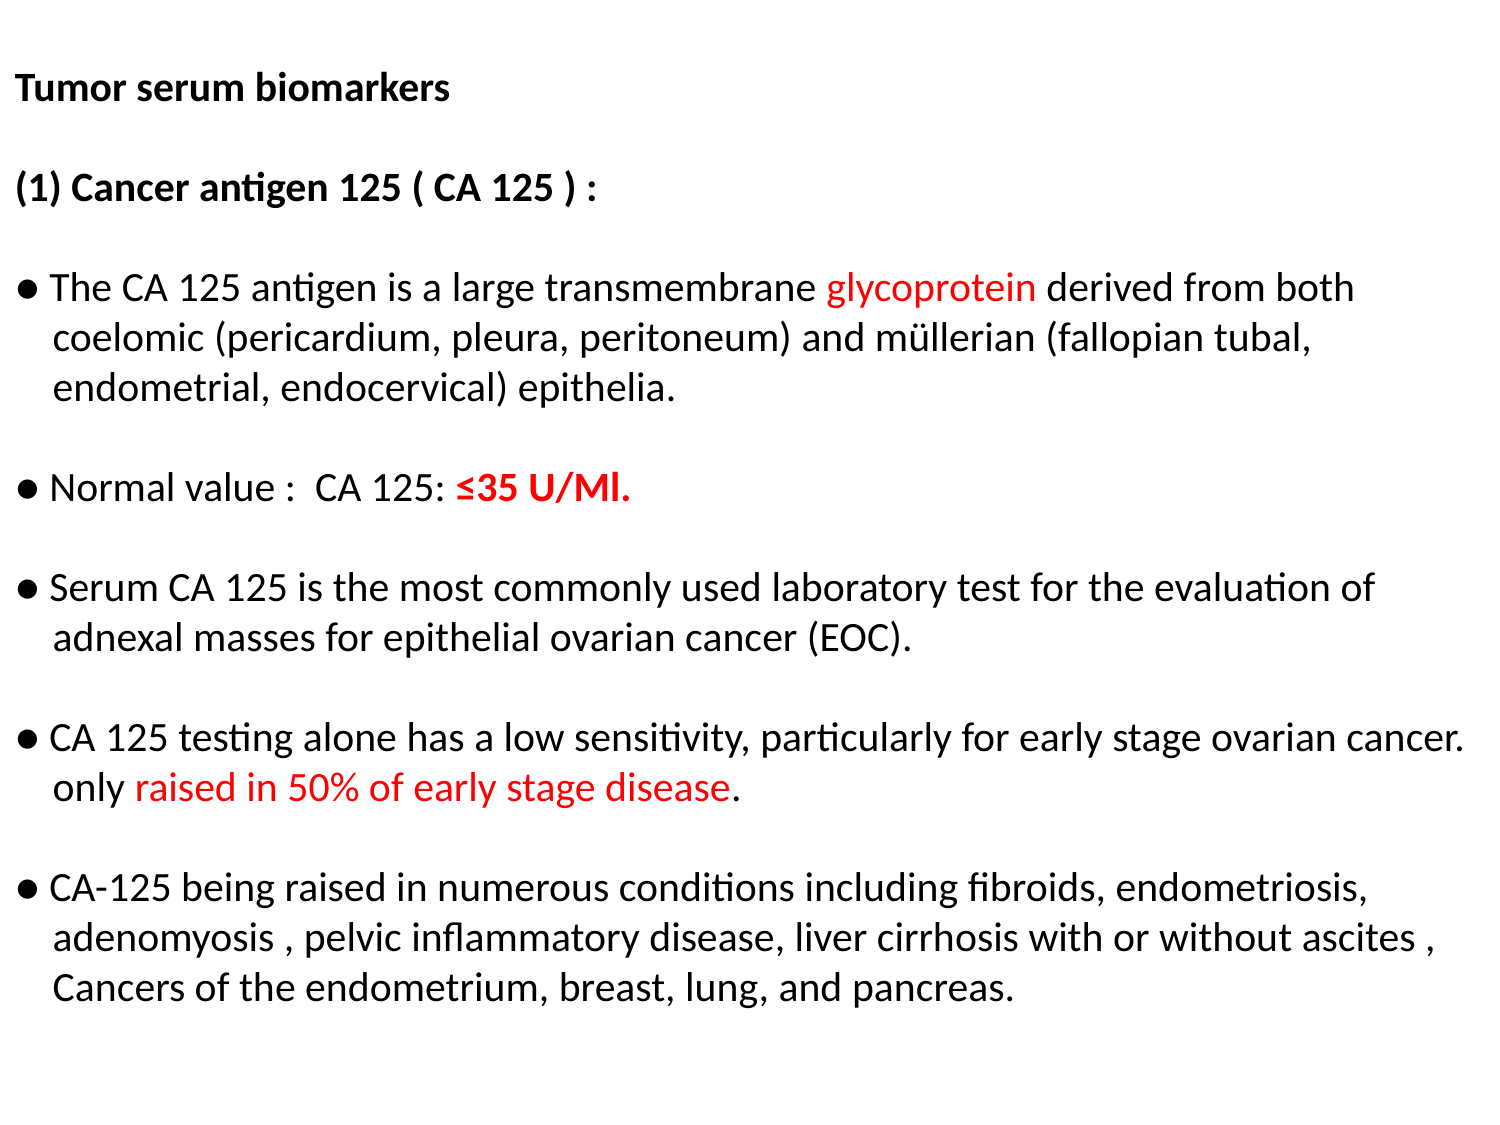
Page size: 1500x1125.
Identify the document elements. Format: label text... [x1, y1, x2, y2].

text_box Tumor serum biomarkers (1) Cancer antigen 125 ( CA 125 ) : ● The CA 125 antigen is a large transmembrane glycoprotein derived from both coelomic (pericardium, pleura, peritoneum) and müllerian (fallopian tubal, endometrial, endocervical) epithelia. ● Normal value : CA 125: ≤35 U/Ml. ● Serum CA 125 is the most commonly used laboratory test for the evaluation of adnexal masses for epithelial ovarian cancer (EOC). ● CA 125 testing alone has a low sensitivity, particularly for early stage ovarian cancer. only raised in 50% of early stage disease. ● CA-125 being raised in numerous conditions including fibroids, endometriosis, adenomyosis , pelvic inflammatory disease, liver cirrhosis with or without ascites , Cancers of the endometrium, breast, lung, and pancreas. [0, 2, 1500, 1063]
